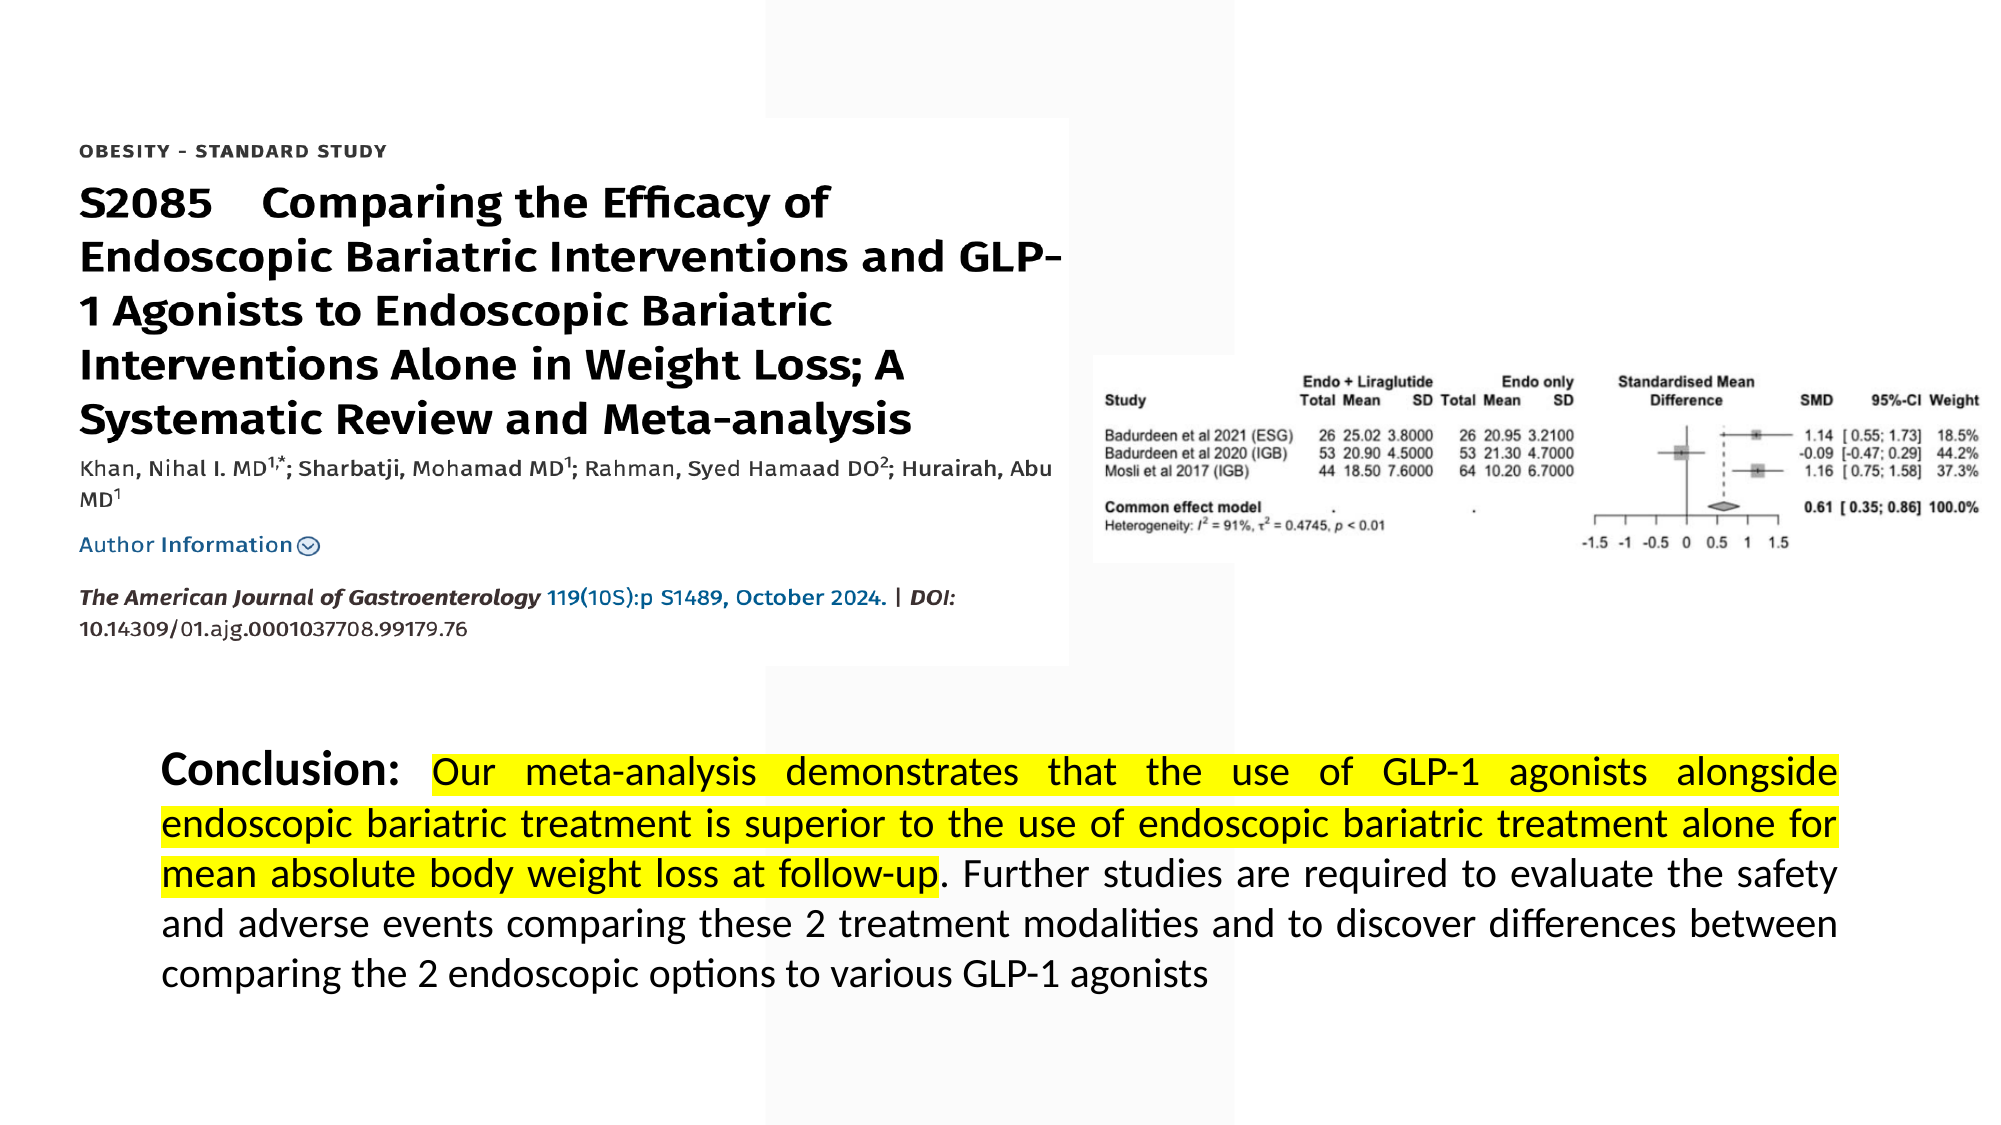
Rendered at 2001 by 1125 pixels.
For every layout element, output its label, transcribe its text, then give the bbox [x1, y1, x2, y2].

picture [1093, 354, 2000, 563]
picture [68, 118, 1070, 667]
text_box Conclusion: Our meta-analysis demonstrates that the use of GLP-1 agonists alongside endoscopic bariatric treatment is superior to the use of endoscopic bariatric treatment alone for mean absolute body weight loss at follow-up. Further studies are required to evaluate the safety and adverse events comparing these 2 treatment modalities and to discover diﬀerences between comparing the 2 endoscopic options to various GLP-1 agonists [146, 728, 1854, 1004]
